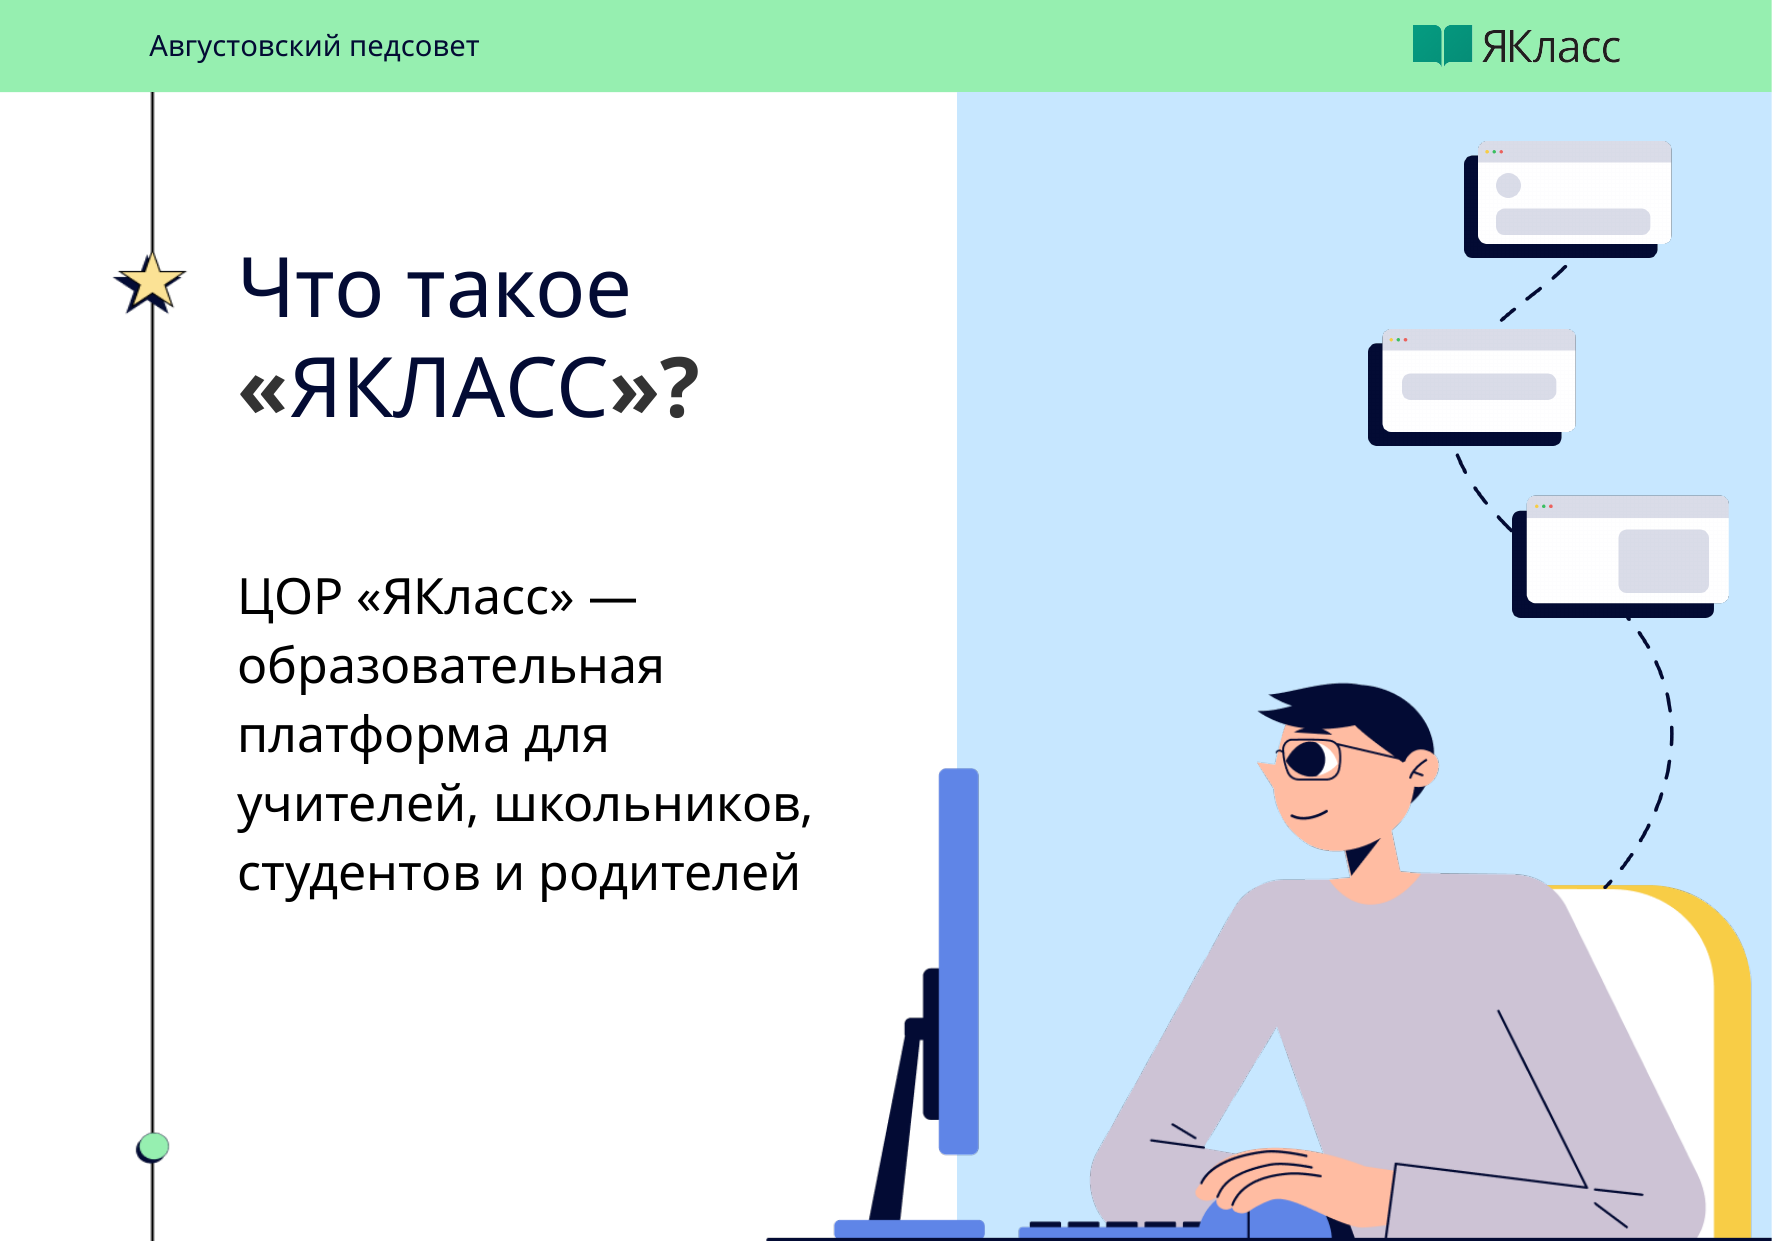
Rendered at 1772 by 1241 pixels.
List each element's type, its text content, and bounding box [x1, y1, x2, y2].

picture [111, 92, 189, 1241]
subtitle Августовский педсовет [130, 7, 958, 100]
picture [1413, 25, 1620, 67]
picture [764, 141, 1772, 1241]
title Что такое «ЯКЛАСС»? [218, 221, 940, 554]
subtitle ЦОР «ЯКласс» — образовательная платформа для учителей, школьников, студентов и родителей [218, 536, 873, 674]
